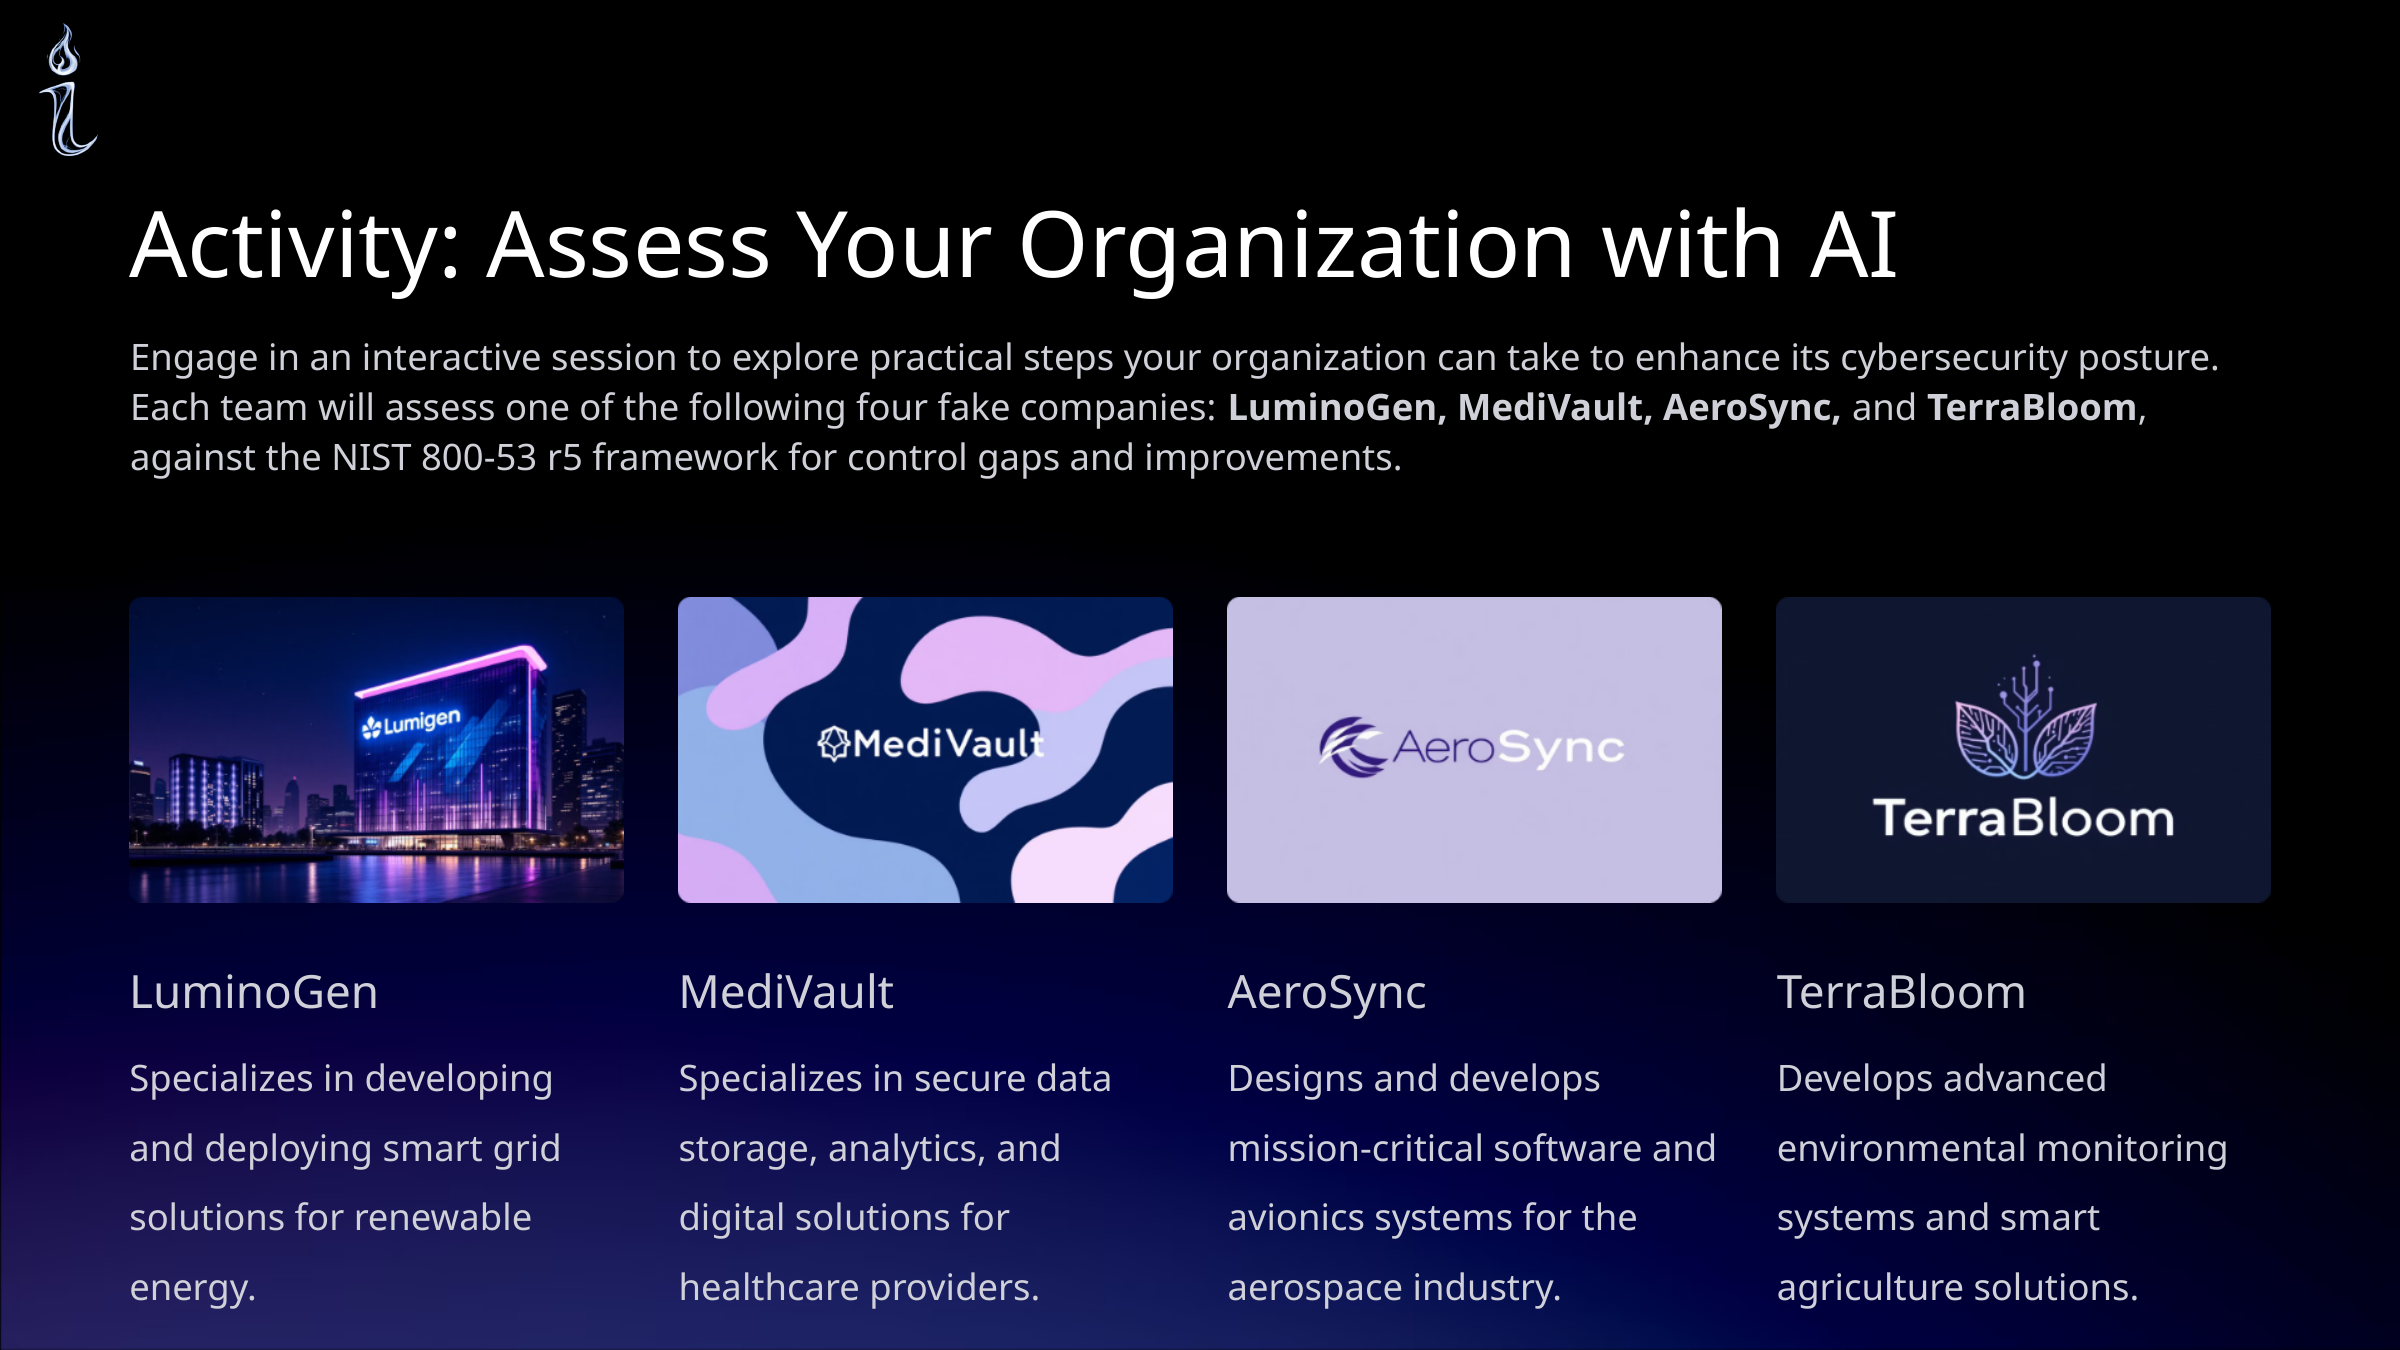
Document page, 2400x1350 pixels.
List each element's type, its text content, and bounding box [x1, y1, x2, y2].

text_box LuminoGen [129, 948, 591, 1007]
text_box Specializes in developing and deploying smart grid solutions for renewable energy. [129, 1028, 624, 1265]
text_box Develops advanced environmental monitoring systems and smart agriculture solutions. [1776, 1028, 2271, 1310]
text_box Engage in an interactive session to explore practical steps your organization can take to enhance its cybersecurity posture. Each team will assess one of the following four fake companies: LuminoGen, MediVault, AeroSync, and TerraBloom, against the NIST 800-53 r5 framework for control gaps and improvements. [130, 327, 2260, 589]
text_box AeroSync [1227, 948, 1690, 1007]
text_box MediVault [678, 948, 1141, 1007]
text_box TerraBloom [1776, 948, 2239, 1007]
picture [0, 0, 2400, 1350]
text_box Designs and develops mission-critical software and avionics systems for the aerospace industry. [1227, 1028, 1722, 1265]
text_box Activity: Assess Your Organization with AI [129, 157, 2259, 274]
text_box Specializes in secure data storage, analytics, and digital solutions for healthcare providers. [678, 1028, 1173, 1265]
